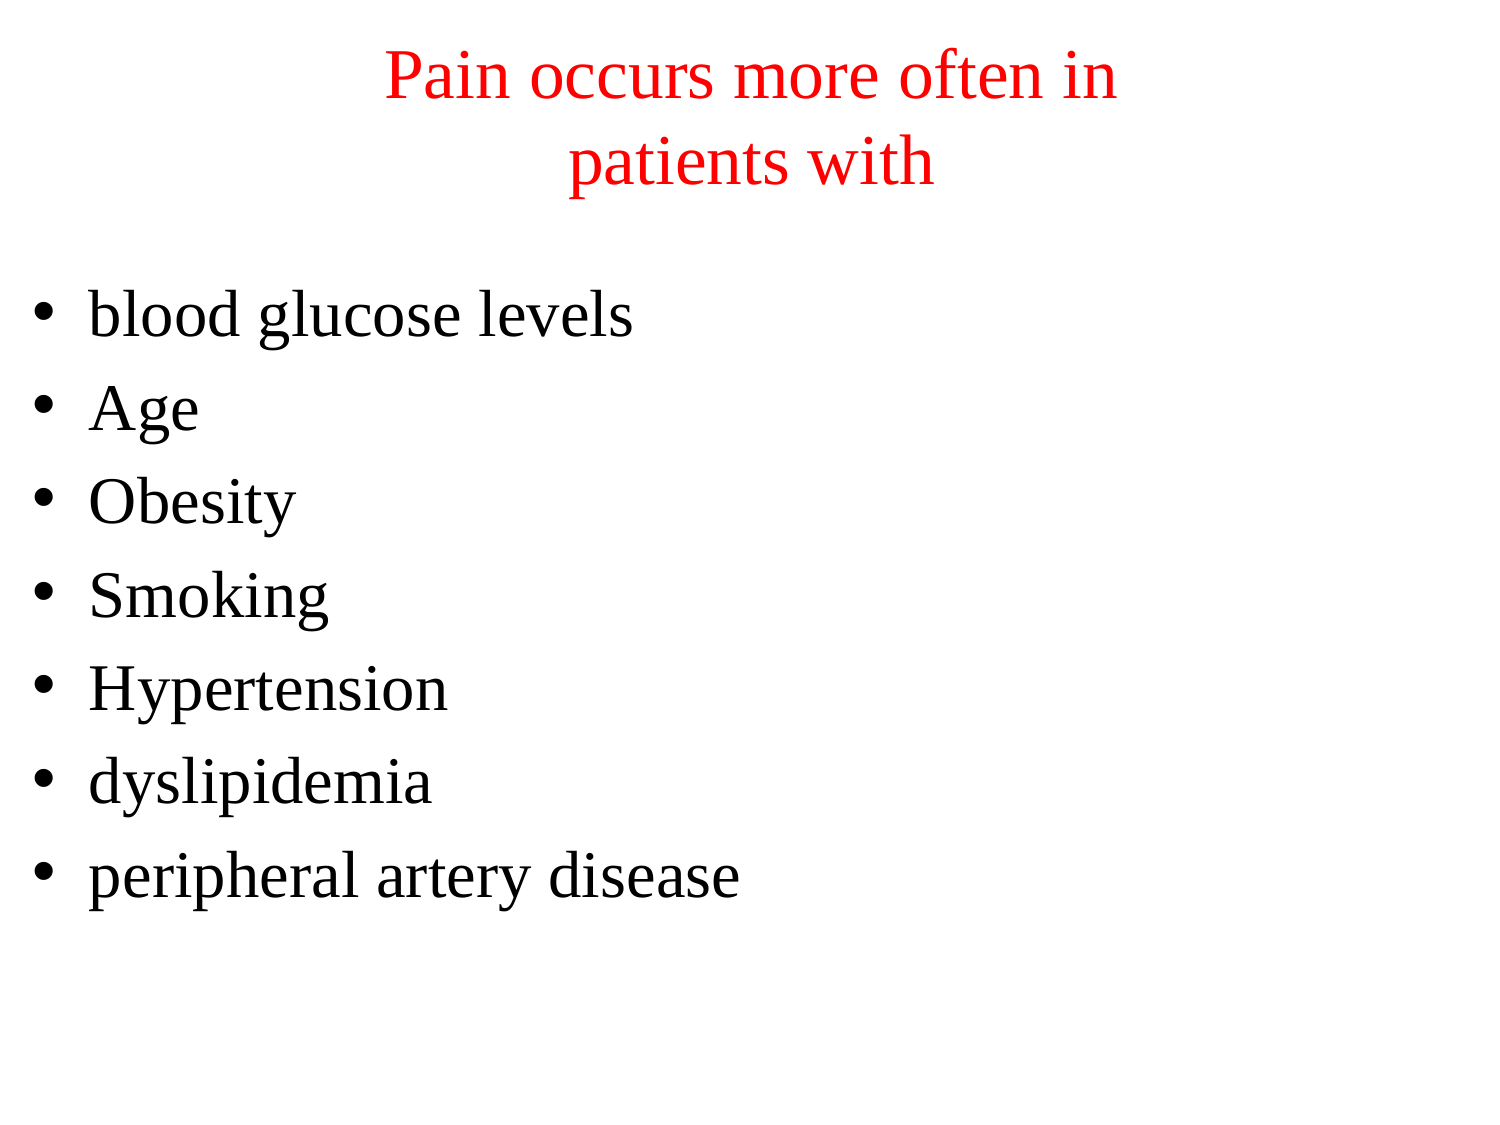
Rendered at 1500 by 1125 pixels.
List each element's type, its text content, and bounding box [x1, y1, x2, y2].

list blood glucose levels Age Obesity Smoking Hypertension dyslipidemia peripheral artery disease [17, 262, 1483, 1106]
title Pain occurs more often in patients with [76, 19, 1427, 207]
